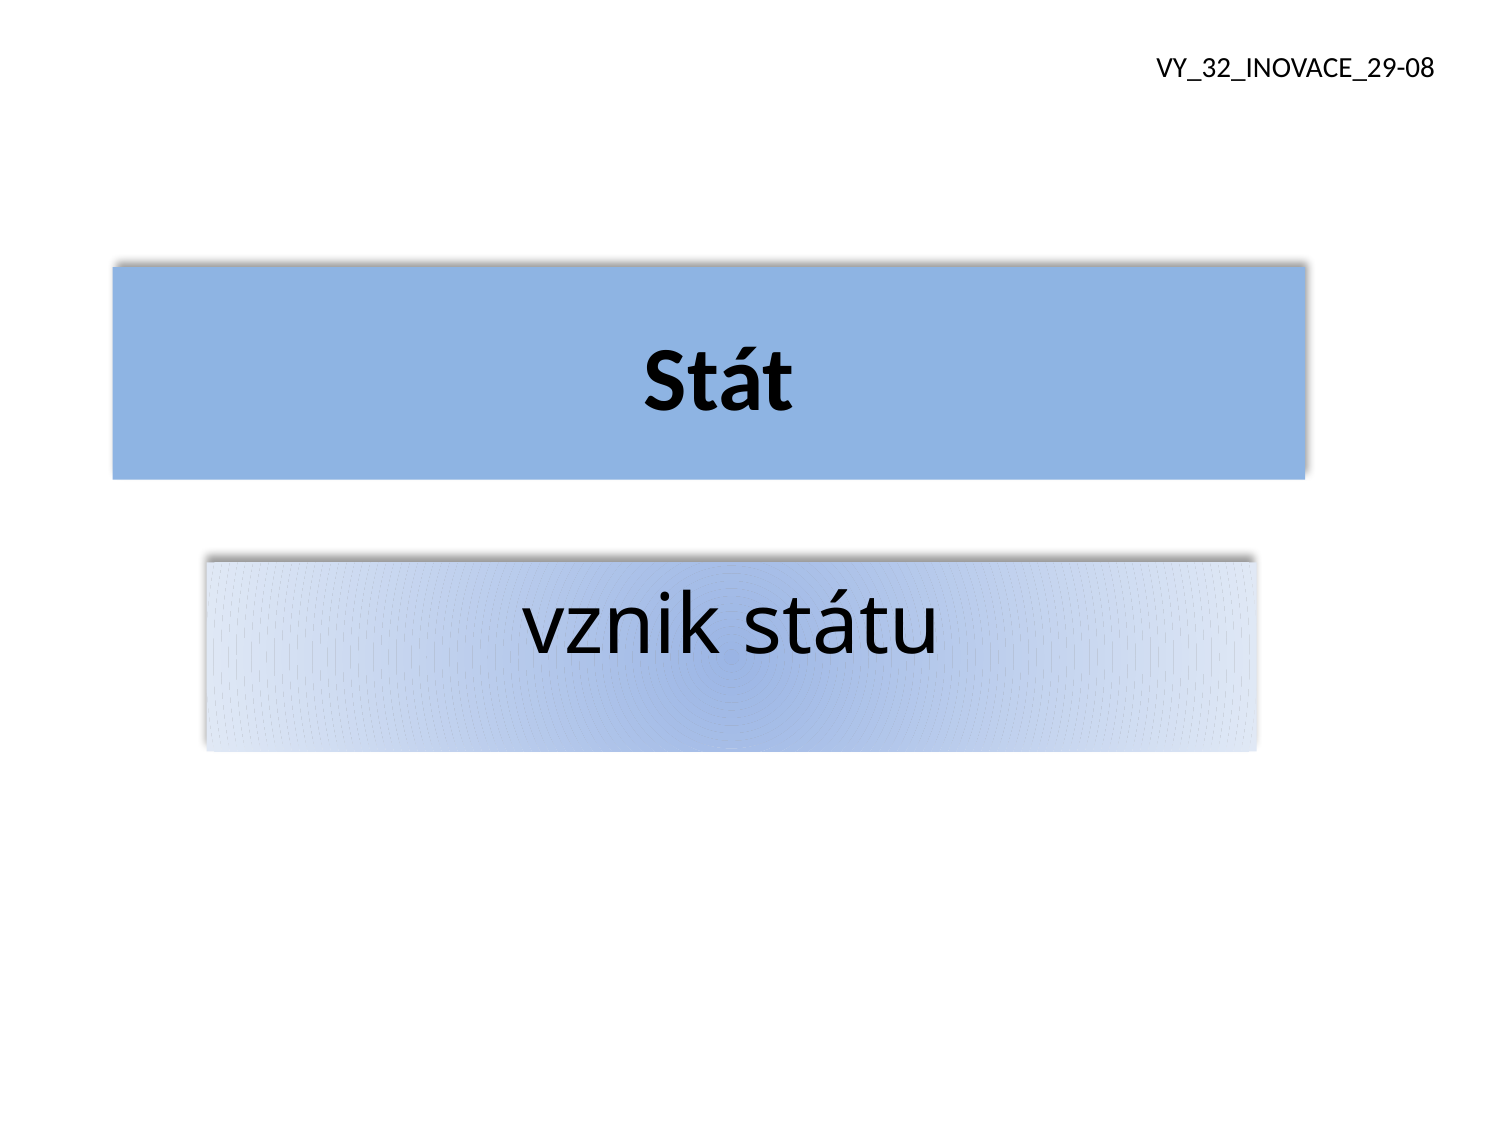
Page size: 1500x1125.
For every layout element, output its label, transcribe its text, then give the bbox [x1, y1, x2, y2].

text_box VY_32_INOVACE_29-08 [1141, 41, 1451, 91]
title Stát [112, 267, 1306, 480]
subtitle vznik státu [206, 562, 1257, 752]
